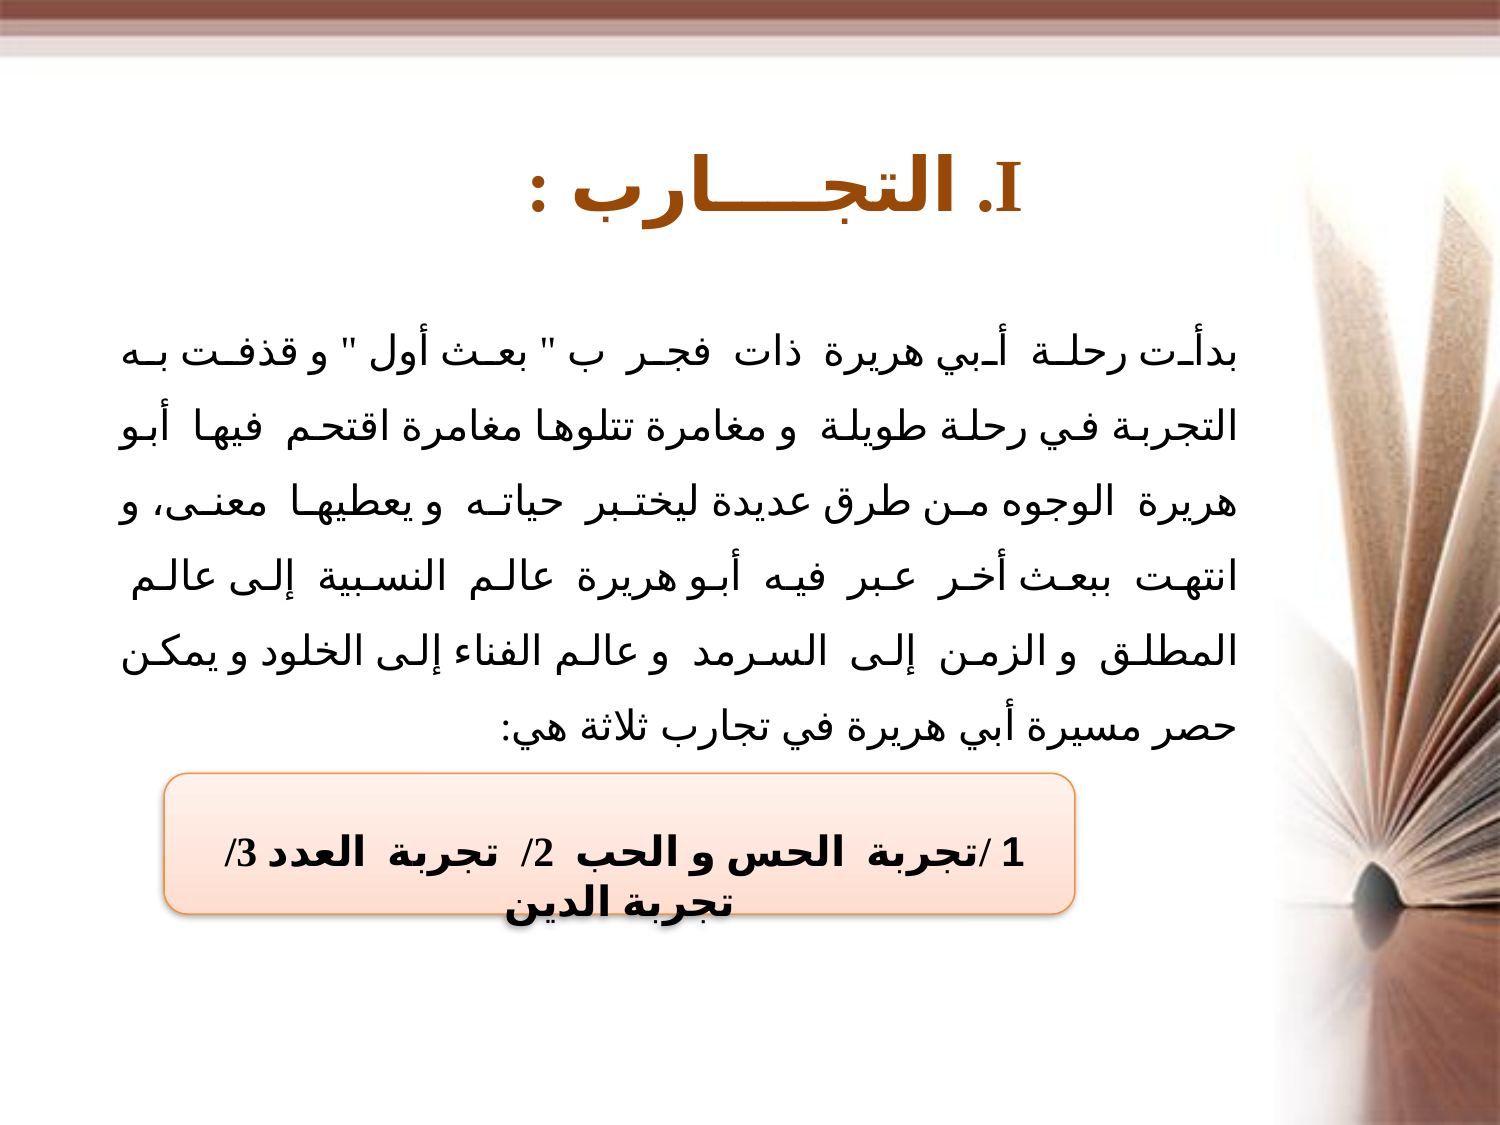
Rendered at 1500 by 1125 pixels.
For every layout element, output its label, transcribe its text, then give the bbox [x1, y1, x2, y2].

picture [0, 0, 1500, 1125]
text_box بدأت رحلة أبي هريرة ذات فجر ب " بعث أول " و قذفت به التجربة في رحلة طويلة و مغامرة تتلوها مغامرة اقتحم فيها أبو هريرة الوجوه من طرق عديدة ليختبر حياته و يعطيها معنى، و انتهت ببعث أخر عبر فيه أبو هريرة عالم النسبية إلى عالم المطلق و الزمن إلى السرمد و عالم الفناء إلى الخلود و يمكن حصر مسيرة أبي هريرة في تجارب ثلاثة هي: [105, 269, 1254, 757]
text_box 1 /تجربة الحس و الحب 2/ تجربة العدد 3/ تجربة الدين [163, 772, 1076, 915]
text_box التجــــارب : [511, 128, 1039, 234]
